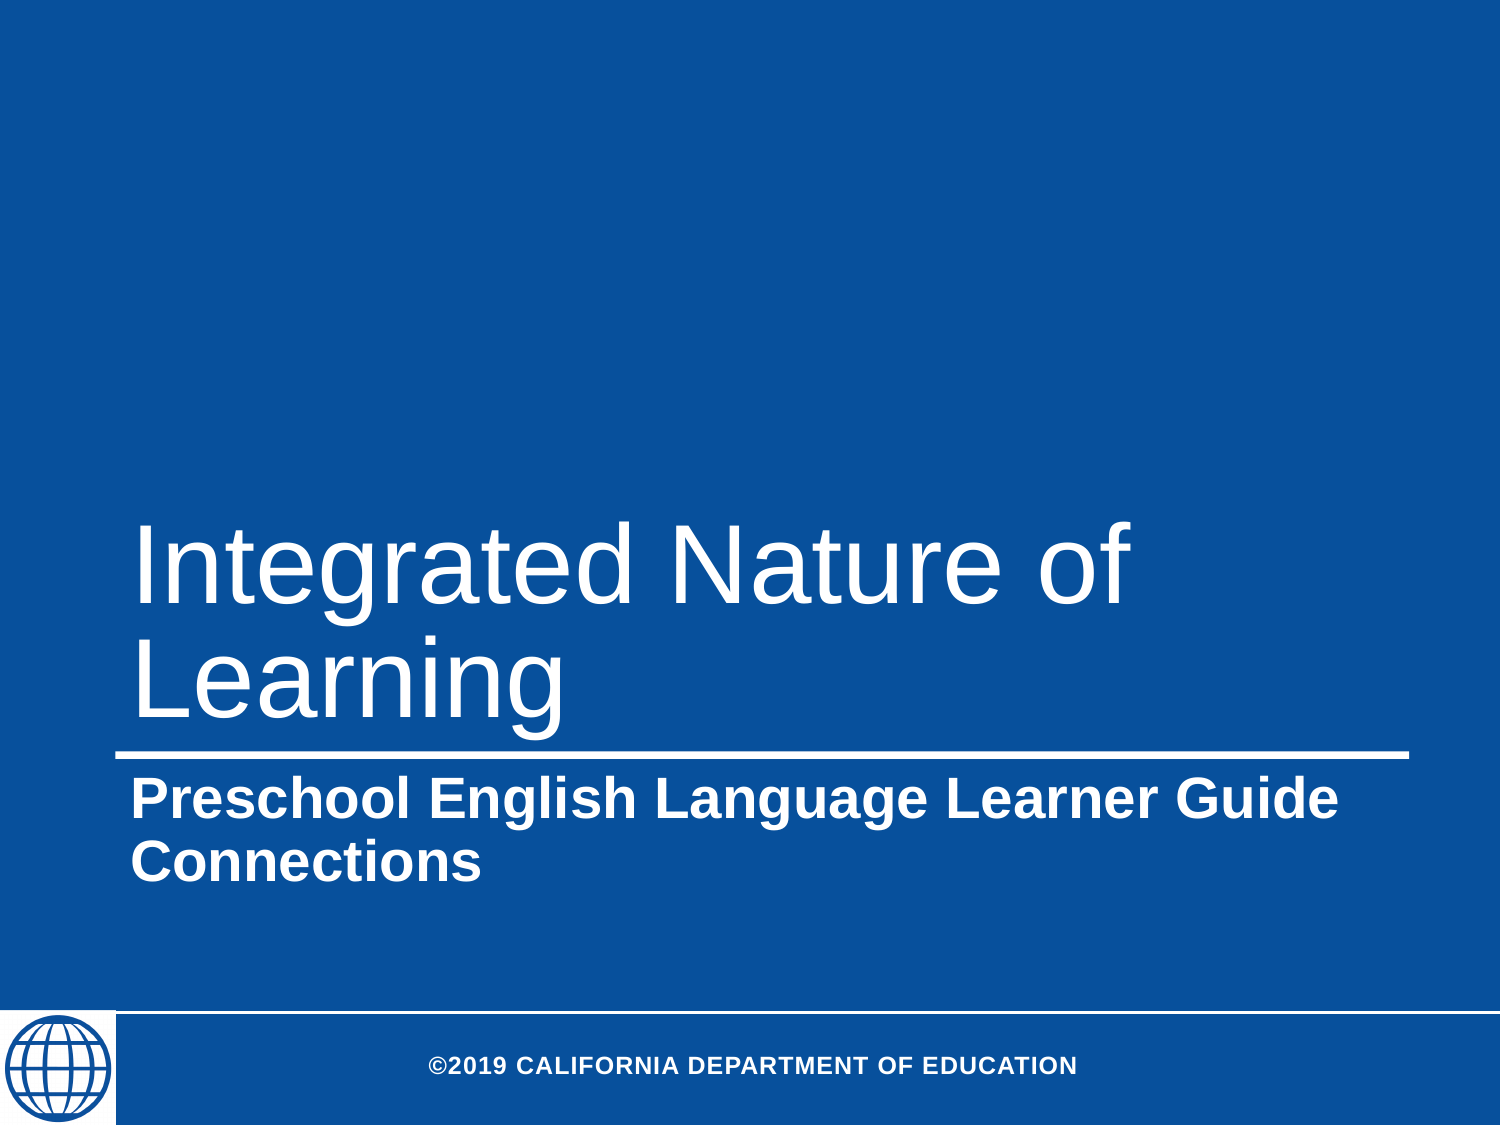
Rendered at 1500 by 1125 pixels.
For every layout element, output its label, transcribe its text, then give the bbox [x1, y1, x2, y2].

title Integrated Nature of Learning [115, 322, 1410, 749]
list Preschool English Language Learner Guide Connections [115, 760, 1410, 999]
picture [0, 1014, 116, 1125]
